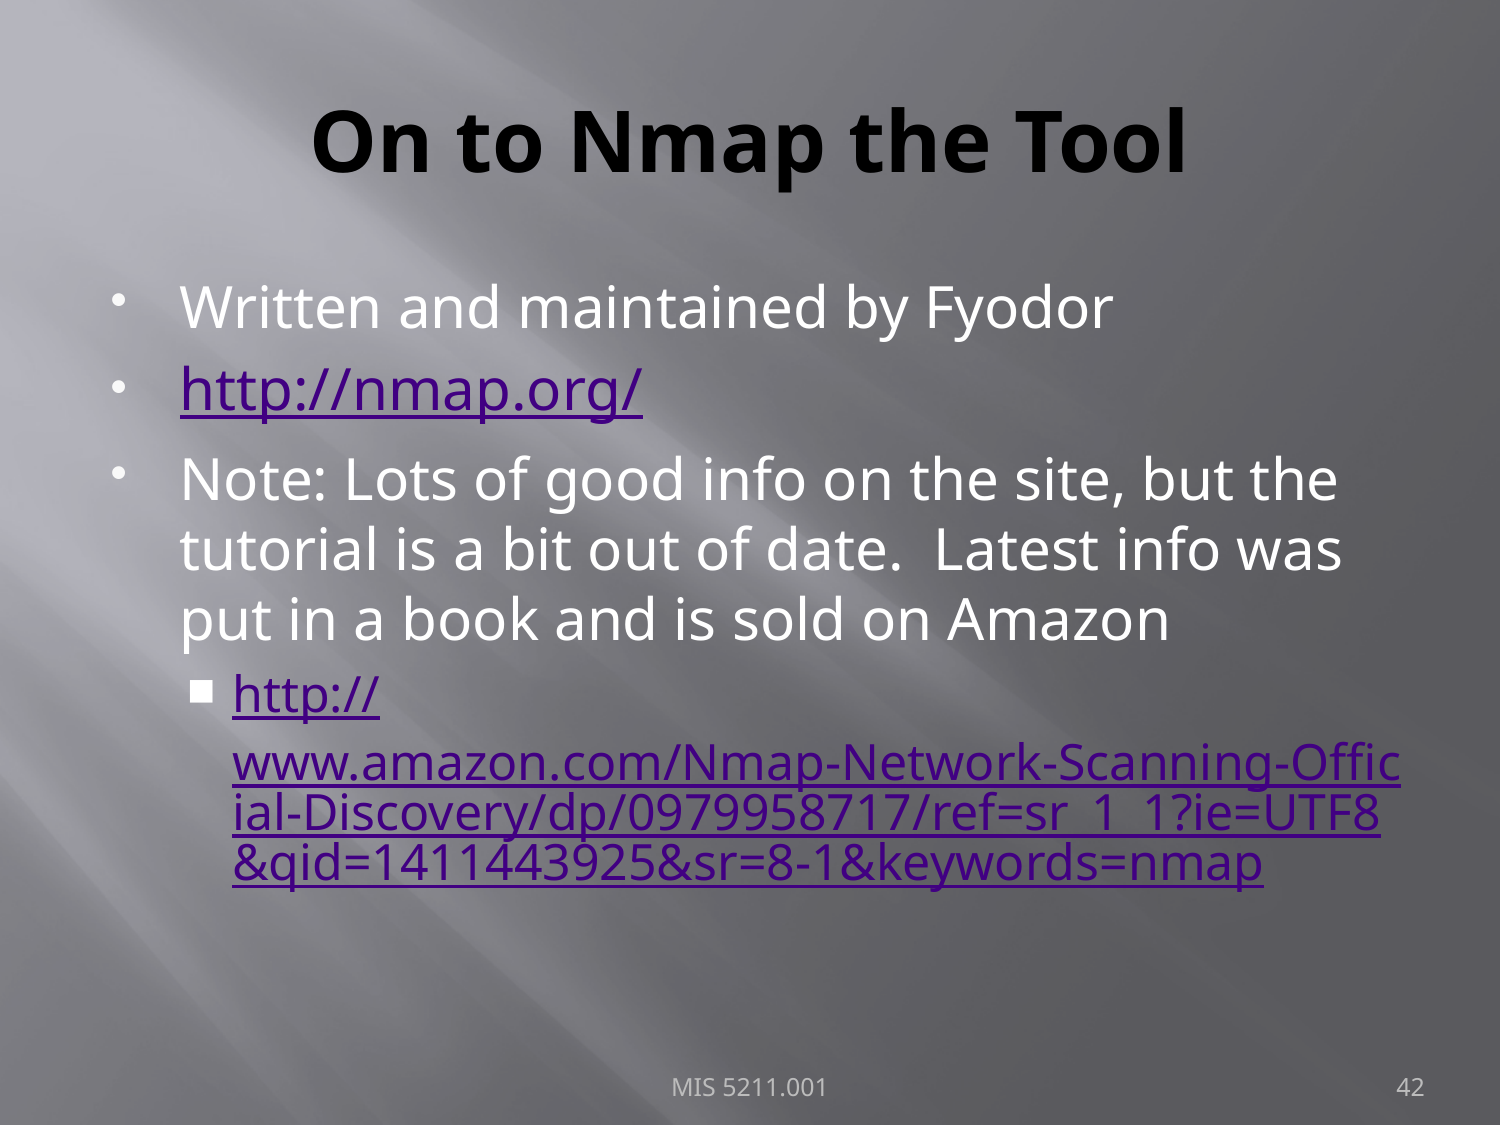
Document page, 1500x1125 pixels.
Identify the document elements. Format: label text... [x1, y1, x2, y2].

footer MIS 5211.001 [512, 1052, 988, 1113]
slide_number 42 [1299, 1052, 1425, 1113]
list Written and maintained by Fyodor http://nmap.org/ Note: Lots of good info on the site, but the tutorial is a bit out of date. Latest info was put in a book and is sold on Amazon http://www.amazon.com/Nmap-Network-Scanning-Official-Discovery/dp/0979958717/ref=sr_1_1?ie=UTF8&qid=1411443925&sr=8-1&keywords=nmap [75, 262, 1425, 1035]
title On to Nmap the Tool [75, 45, 1425, 233]
